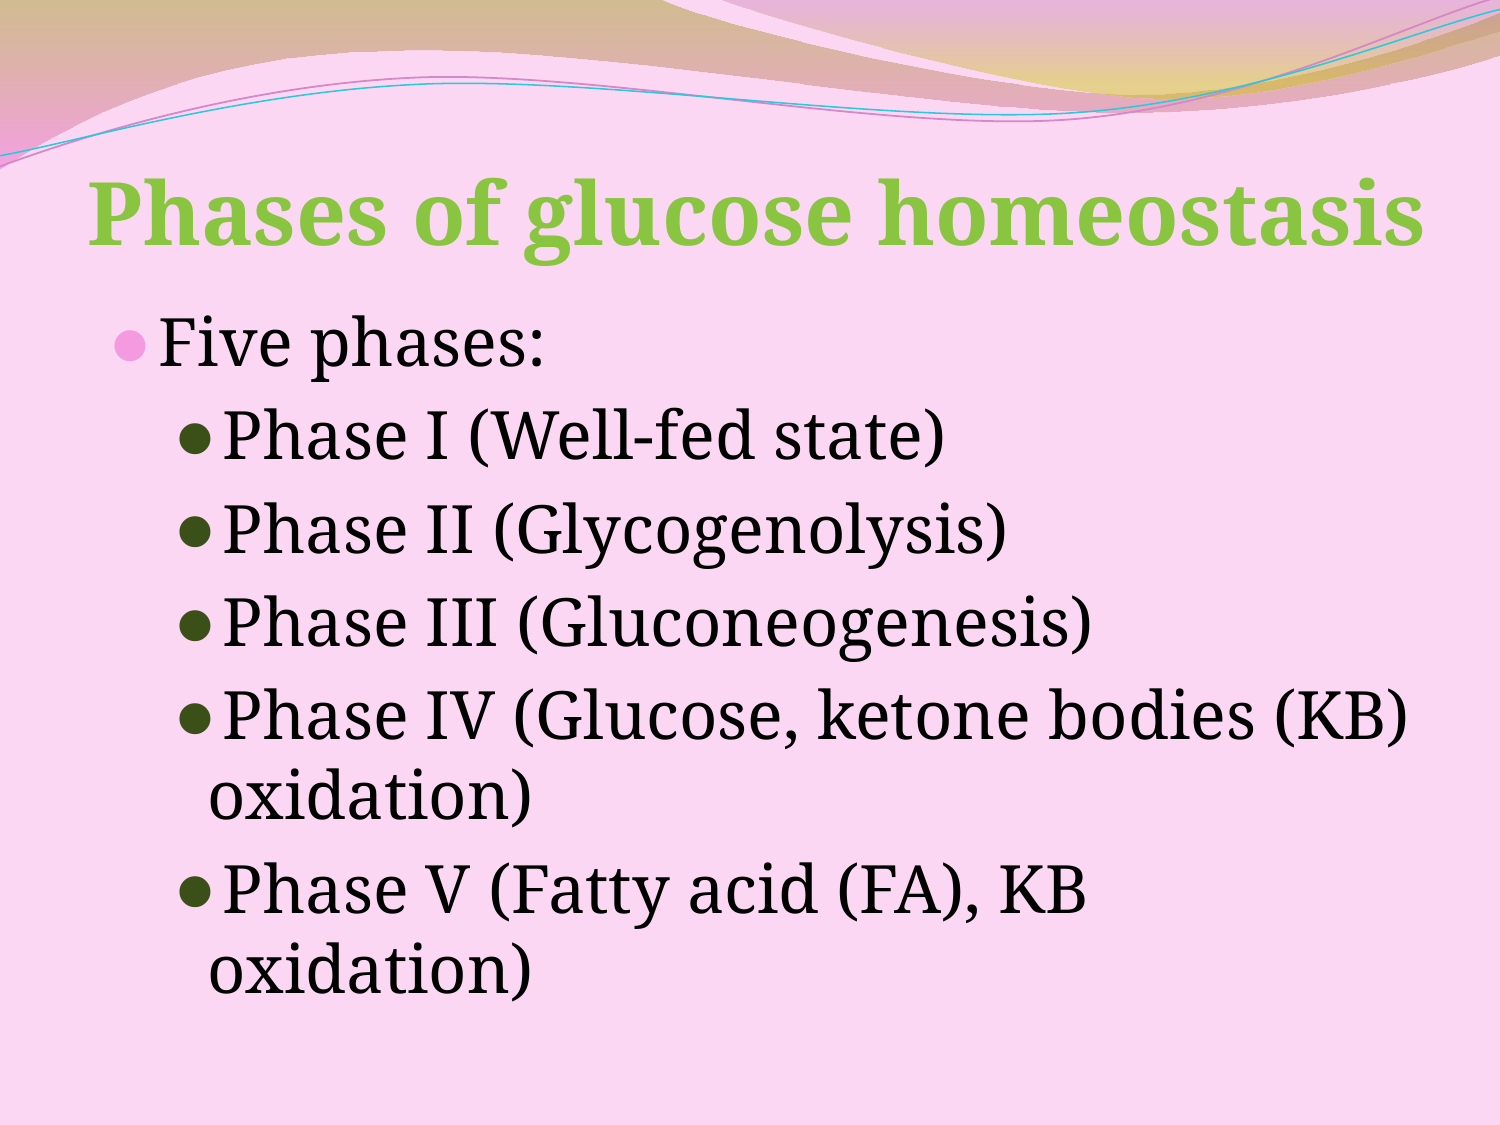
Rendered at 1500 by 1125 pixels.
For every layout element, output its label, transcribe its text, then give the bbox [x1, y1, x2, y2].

title Phases of glucose homeostasis [87, 75, 1438, 263]
list Five phases: Phase I (Well-fed state) Phase II (Glycogenolysis) Phase III (Gluconeogenesis) Phase IV (Glucose, ketone bodies (KB) oxidation) Phase V (Fatty acid (FA), KB oxidation) [87, 292, 1438, 1035]
